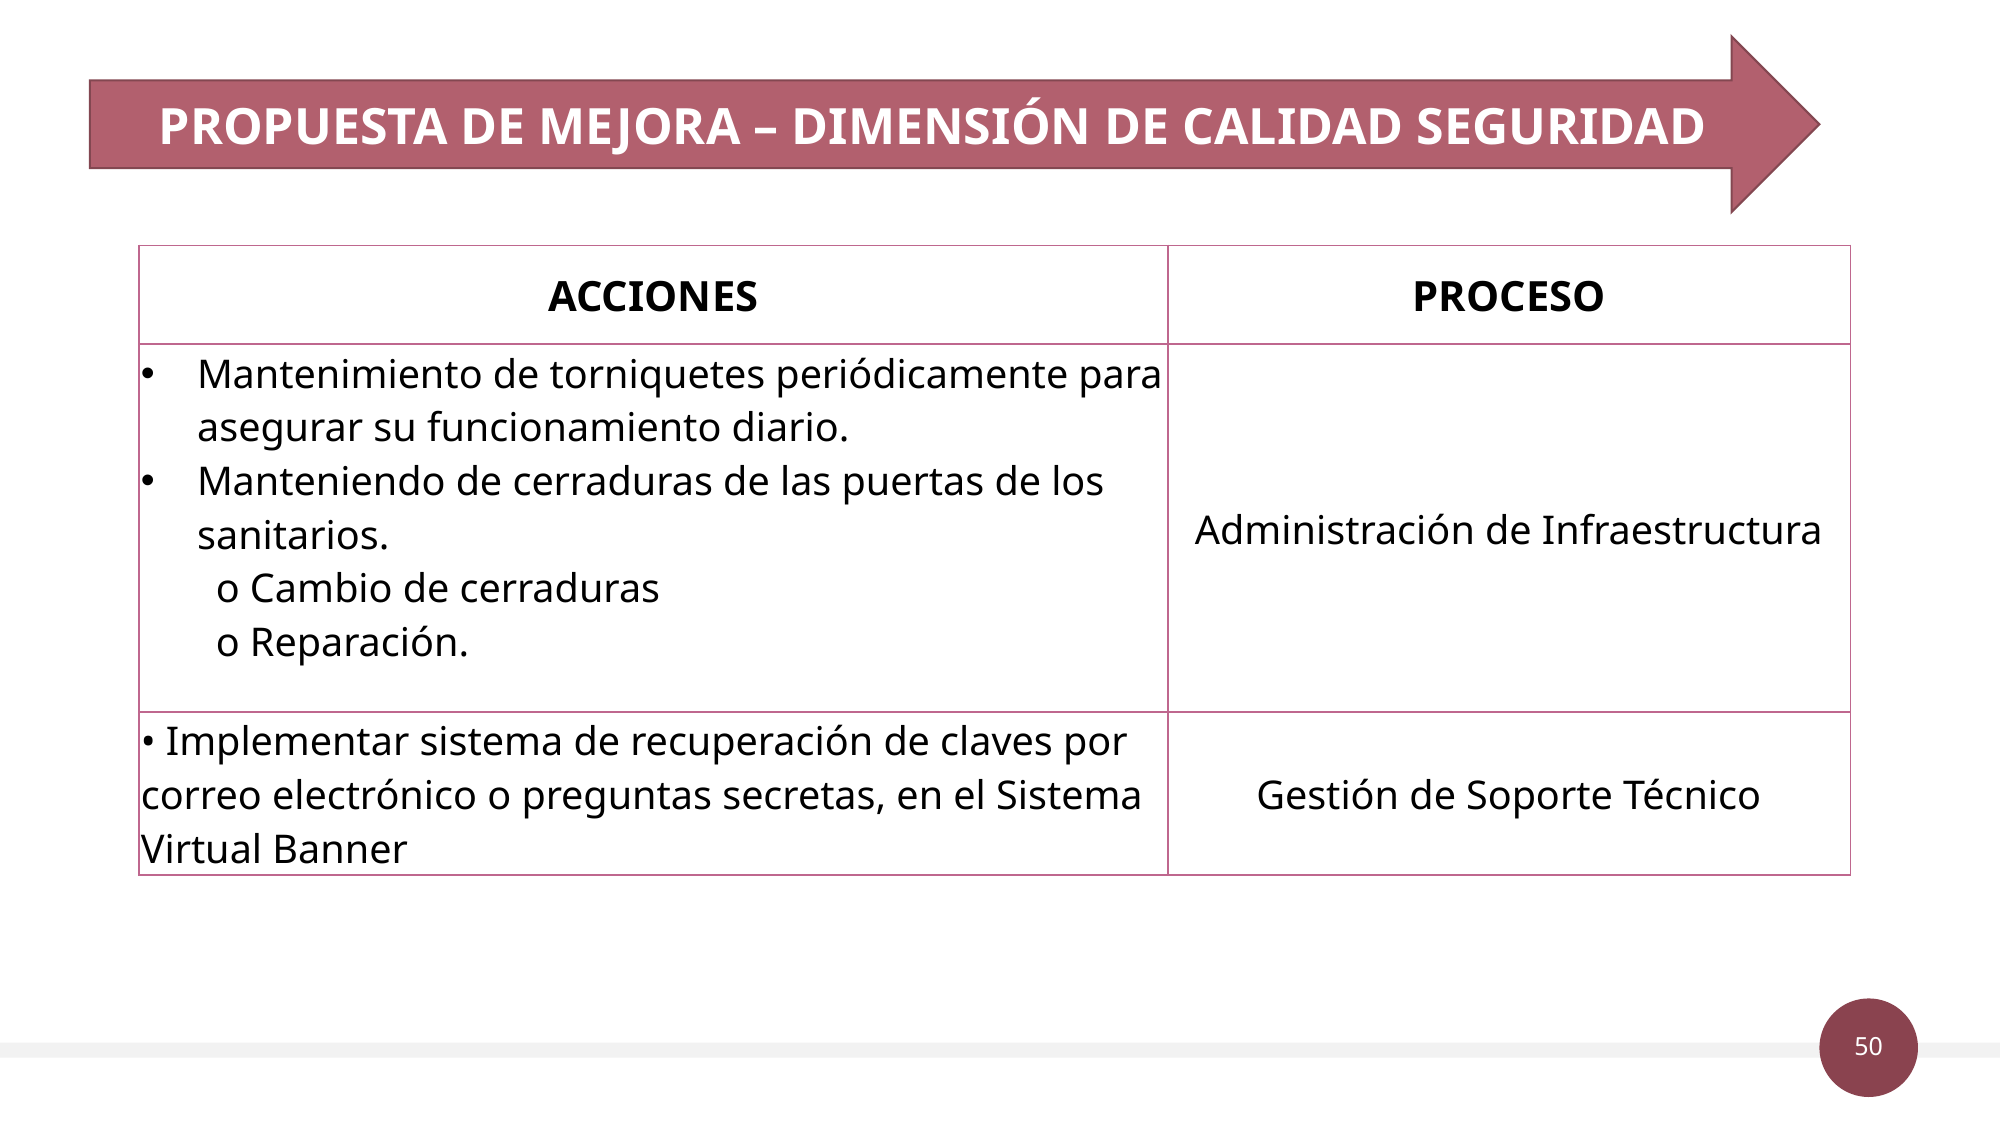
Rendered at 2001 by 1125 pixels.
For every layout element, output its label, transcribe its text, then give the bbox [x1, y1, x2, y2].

table_cell Mantenimiento de torniquetes periódicamente para asegurar su funcionamiento diario. Manteniendo de cerraduras de las puertas de los sanitarios. o Cambio de cerraduras o Reparación. [140, 345, 1167, 711]
table_cell Administración de Infraestructura [1169, 345, 1850, 711]
slide_number 50 [1819, 1015, 1918, 1081]
table_header ACCIONES [140, 246, 1167, 343]
table_cell Gestión de Soporte Técnico [1169, 713, 1850, 874]
text_box PROPUESTA DE MEJORA – DIMENSIÓN DE CALIDAD SEGURIDAD [88, 33, 1821, 215]
table_cell • Implementar sistema de recuperación de claves por correo electrónico o preguntas secretas, en el Sistema Virtual Banner [140, 713, 1167, 874]
table_header PROCESO [1169, 246, 1850, 343]
